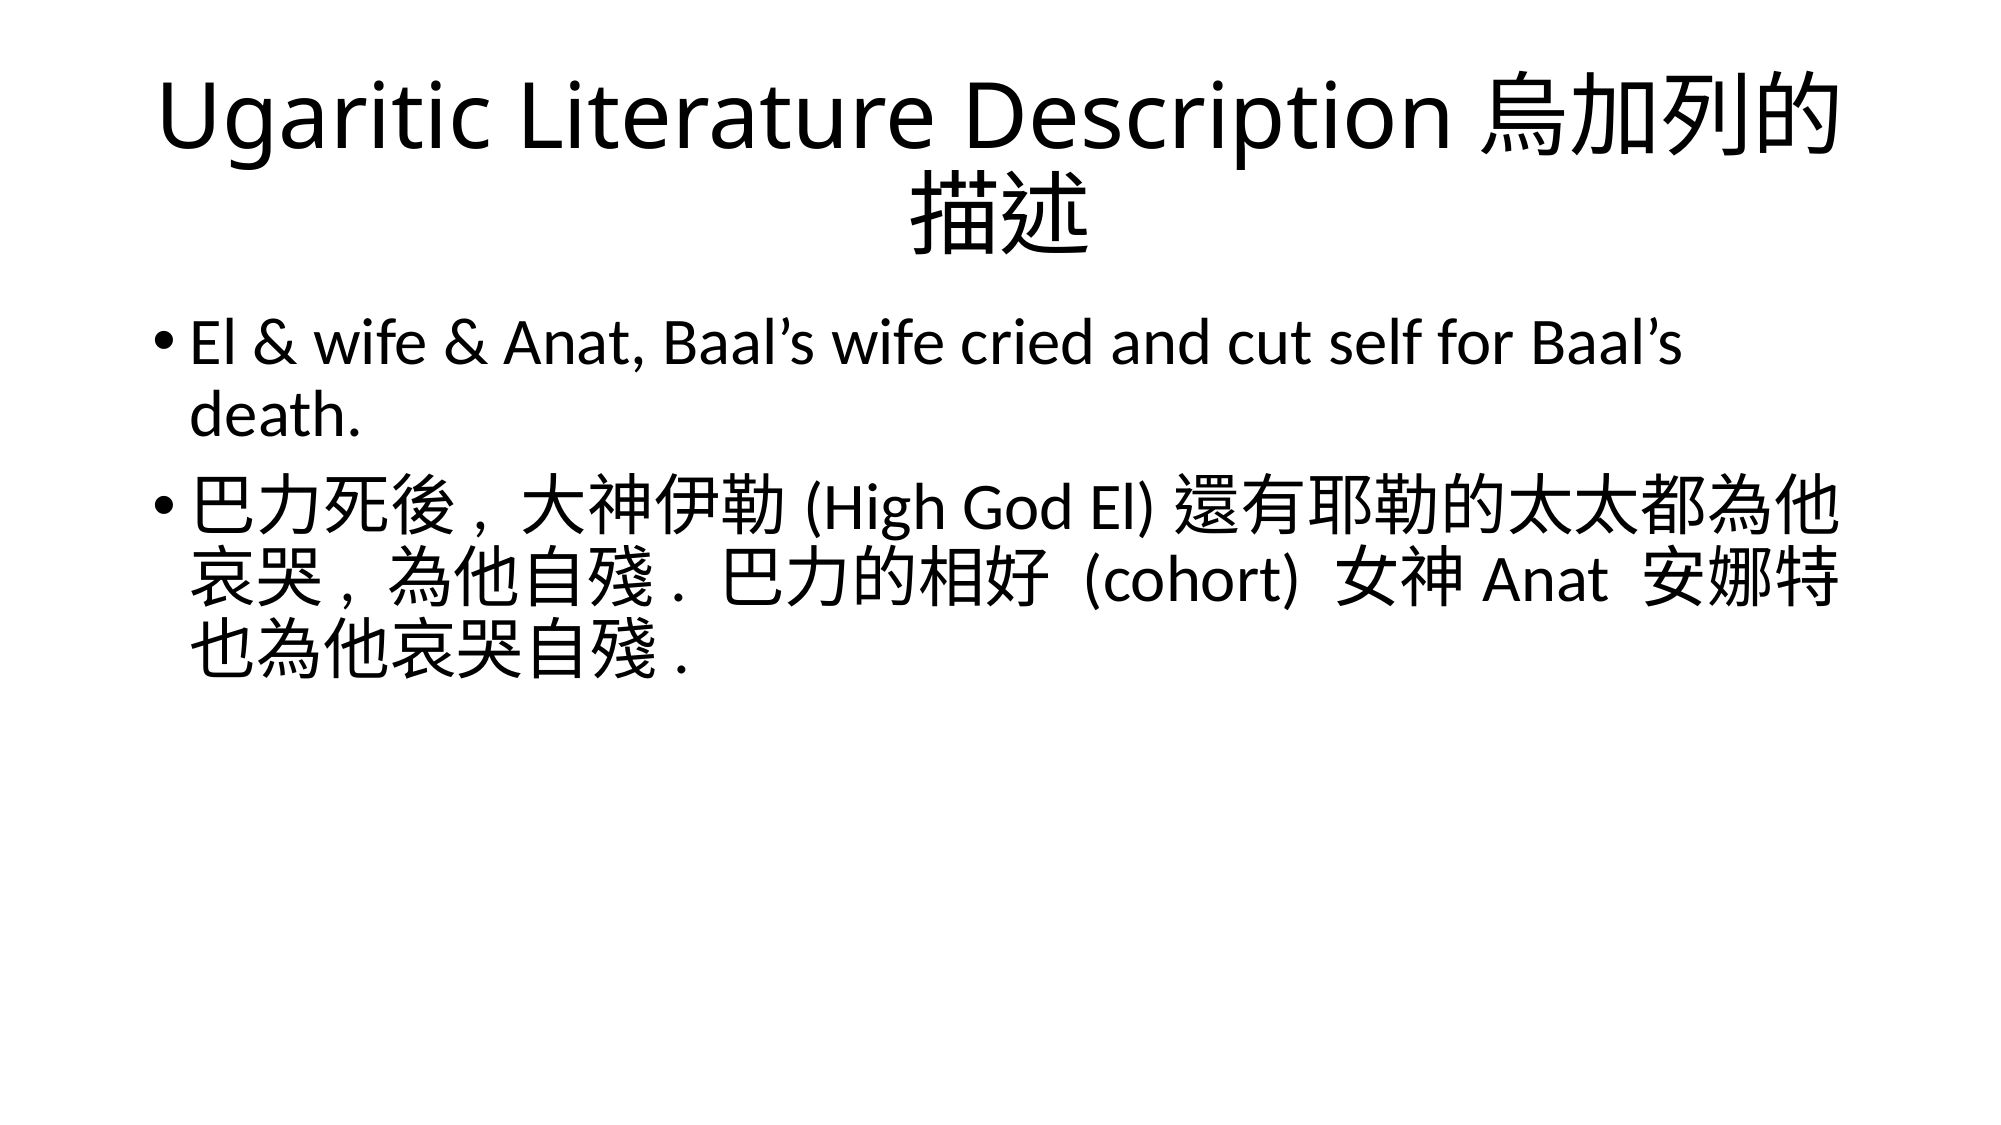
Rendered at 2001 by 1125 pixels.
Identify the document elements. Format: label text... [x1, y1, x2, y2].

title Ugaritic Literature Description烏加列的描述 [137, 59, 1863, 278]
list El & wife & Anat, Baal’s wife cried and cut self for Baal’s death. 巴力死後, 大神伊勒(High God El)還有耶勒的太太都為他哀哭, 為他自殘. 巴力的相好 (cohort) 女神Anat 安娜特 也為他哀哭自殘. [137, 299, 1863, 1014]
